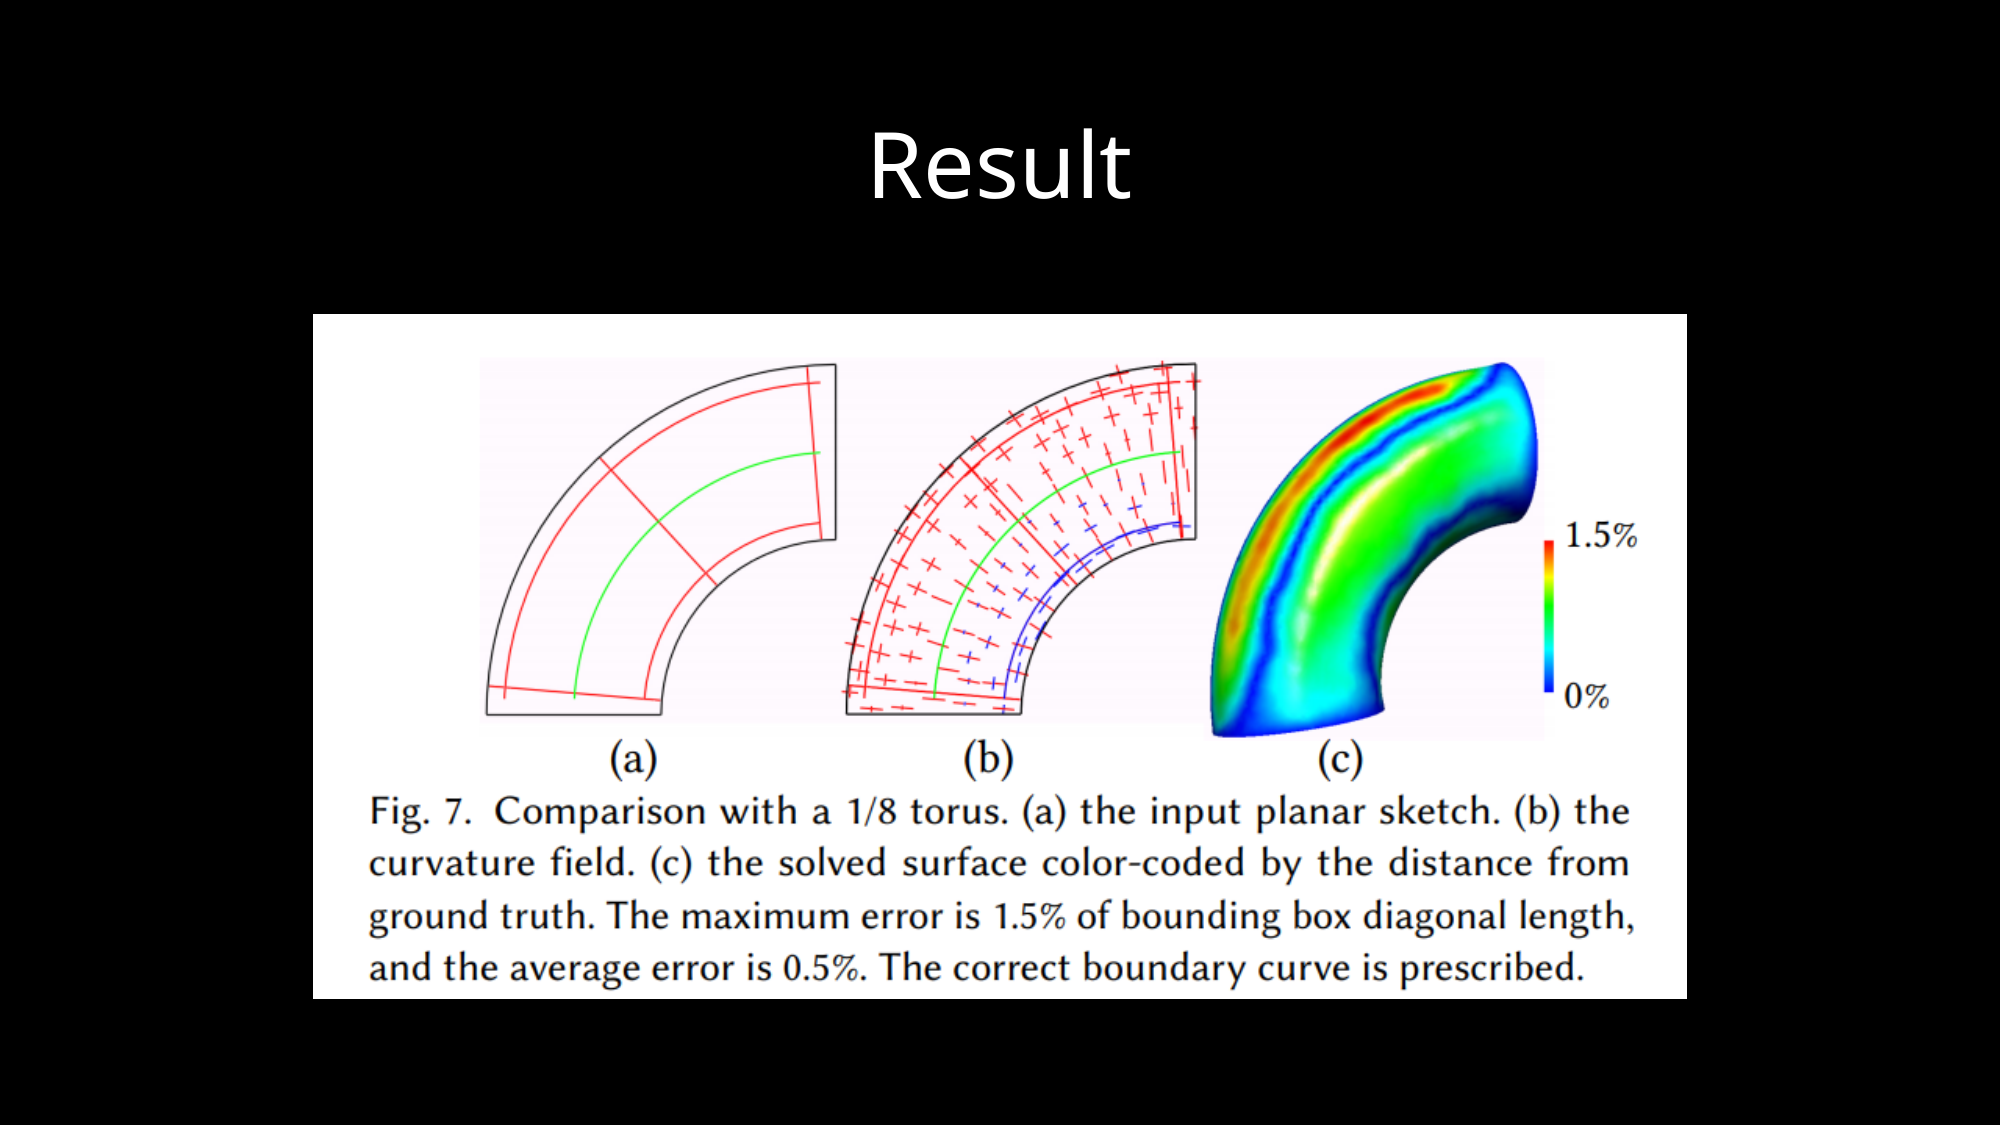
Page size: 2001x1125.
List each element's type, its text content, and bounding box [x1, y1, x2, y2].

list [313, 314, 1687, 999]
title Result [137, 59, 1863, 278]
